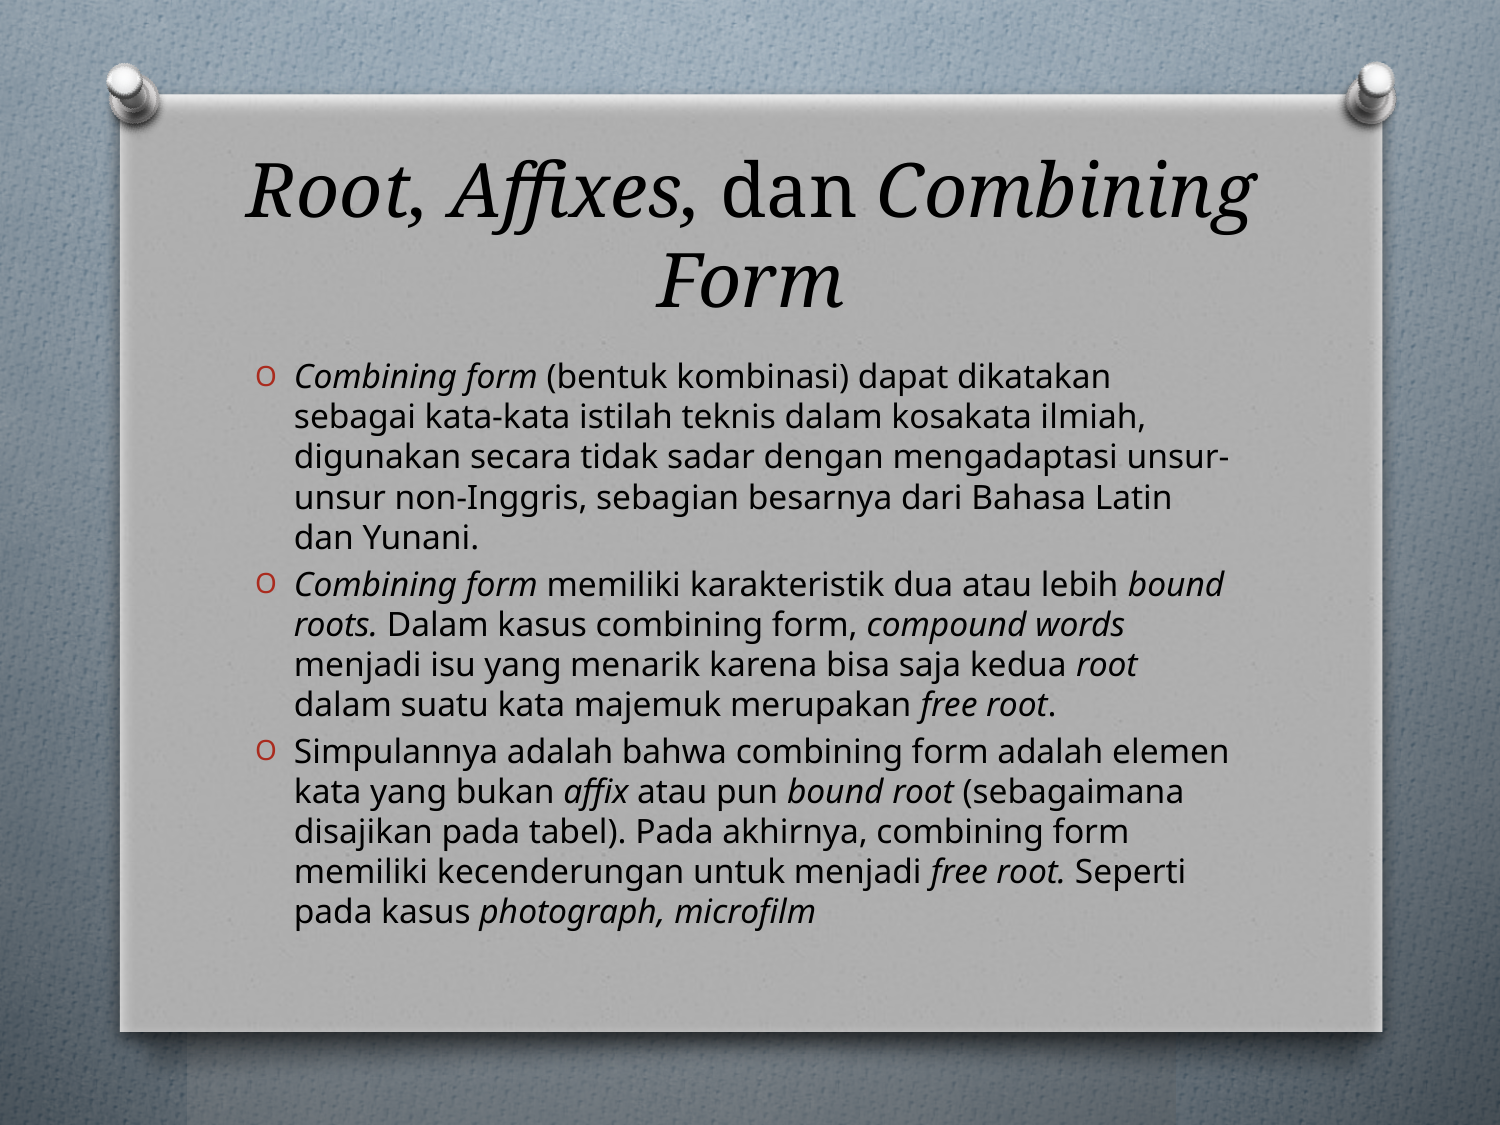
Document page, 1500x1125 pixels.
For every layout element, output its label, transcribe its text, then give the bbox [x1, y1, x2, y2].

list Combining form (bentuk kombinasi) dapat dikatakan sebagai kata-kata istilah teknis dalam kosakata ilmiah, digunakan secara tidak sadar dengan mengadaptasi unsur-unsur non-Inggris, sebagian besarnya dari Bahasa Latin dan Yunani. Combining form memiliki karakteristik dua atau lebih bound roots. Dalam kasus combining form, compound words menjadi isu yang menarik karena bisa saja kedua root dalam suatu kata majemuk merupakan free root. Simpulannya adalah bahwa combining form adalah elemen kata yang bukan affix atau pun bound root (sebagaimana disajikan pada tabel). Pada akhirnya, combining form memiliki kecenderungan untuk menjadi free root. Seperti pada kasus photograph, microfilm [240, 347, 1257, 939]
title Root, Affixes, dan Combining Form [179, 134, 1323, 332]
picture [1317, 35, 1439, 156]
picture [75, 29, 198, 153]
